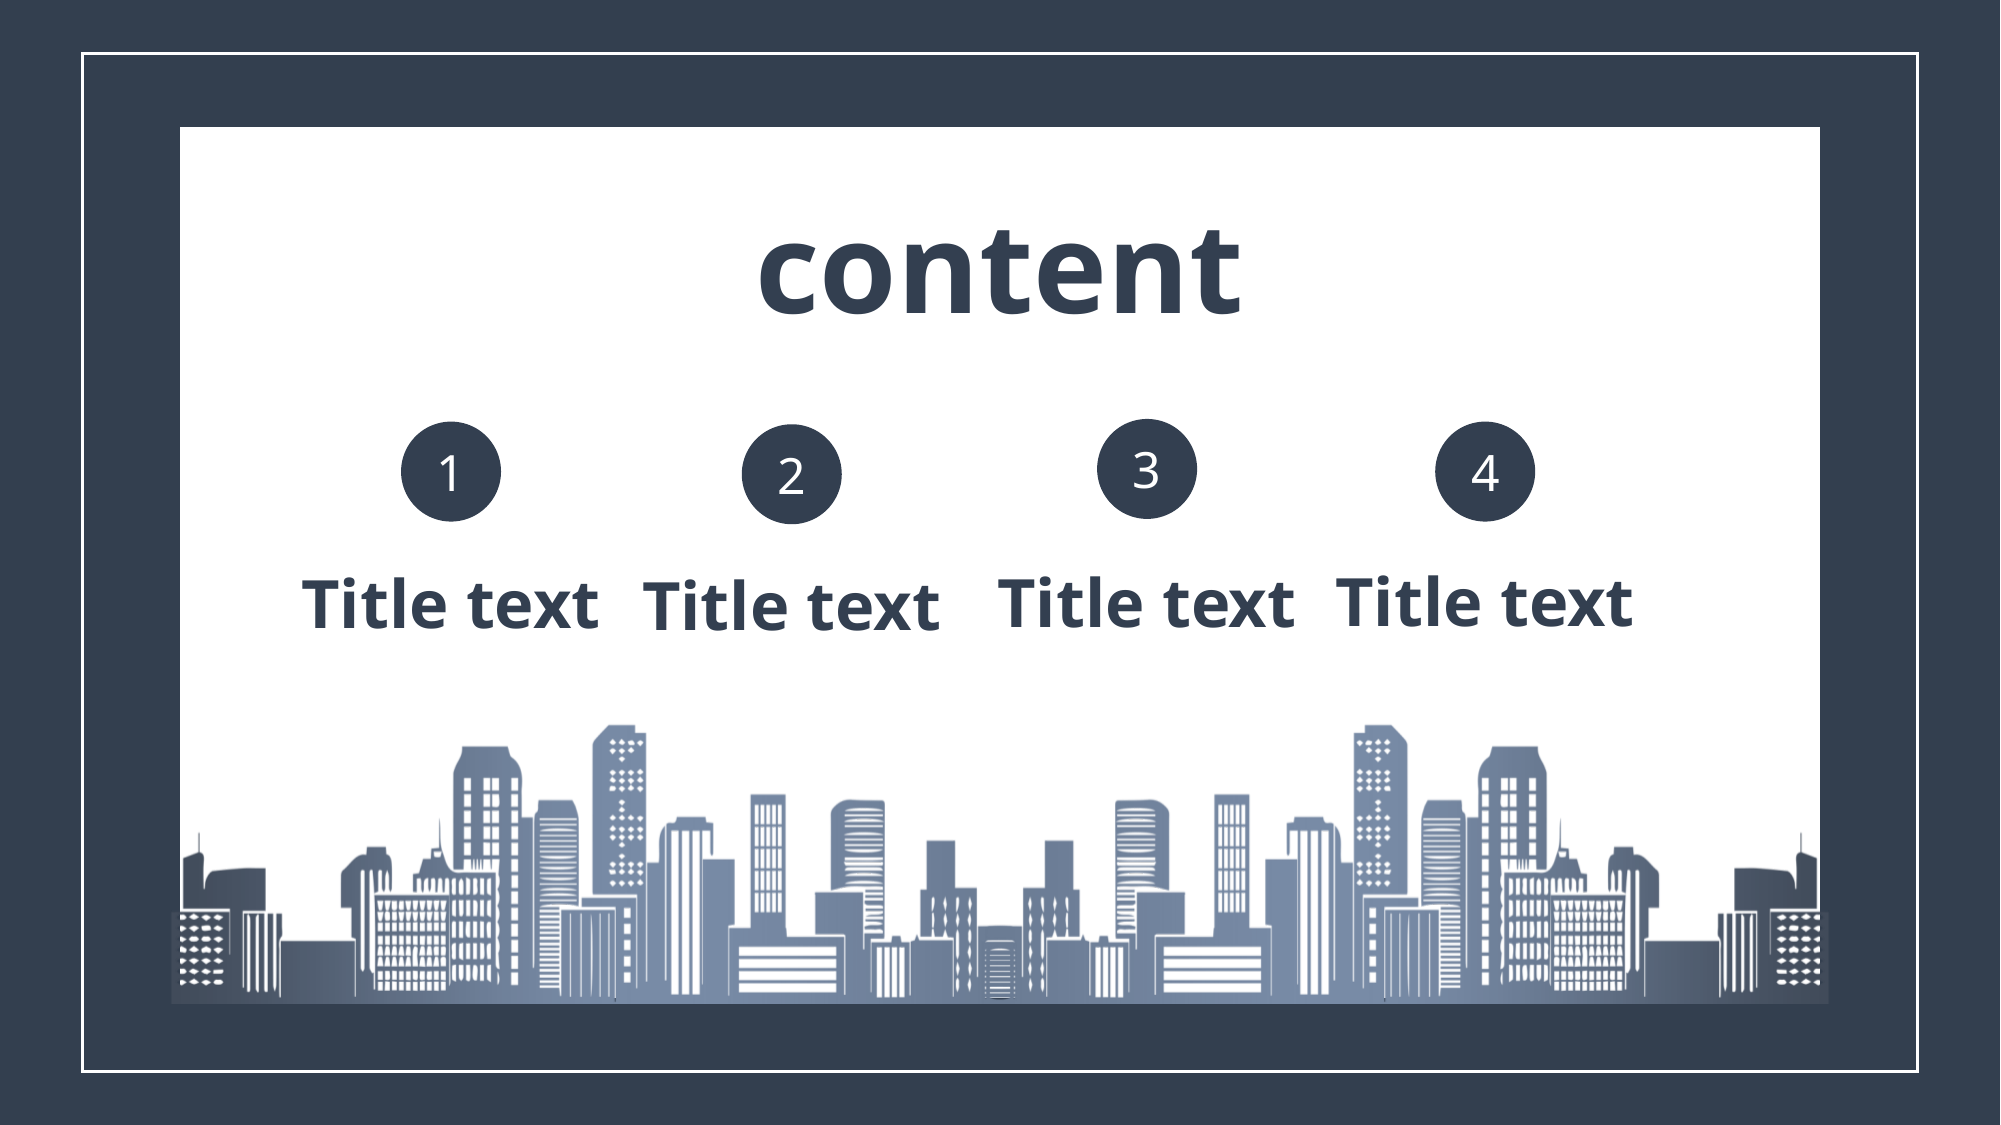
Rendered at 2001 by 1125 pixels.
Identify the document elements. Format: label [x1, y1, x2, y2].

text_box [153, 696, 1846, 1004]
text_box [82, 52, 1918, 1073]
